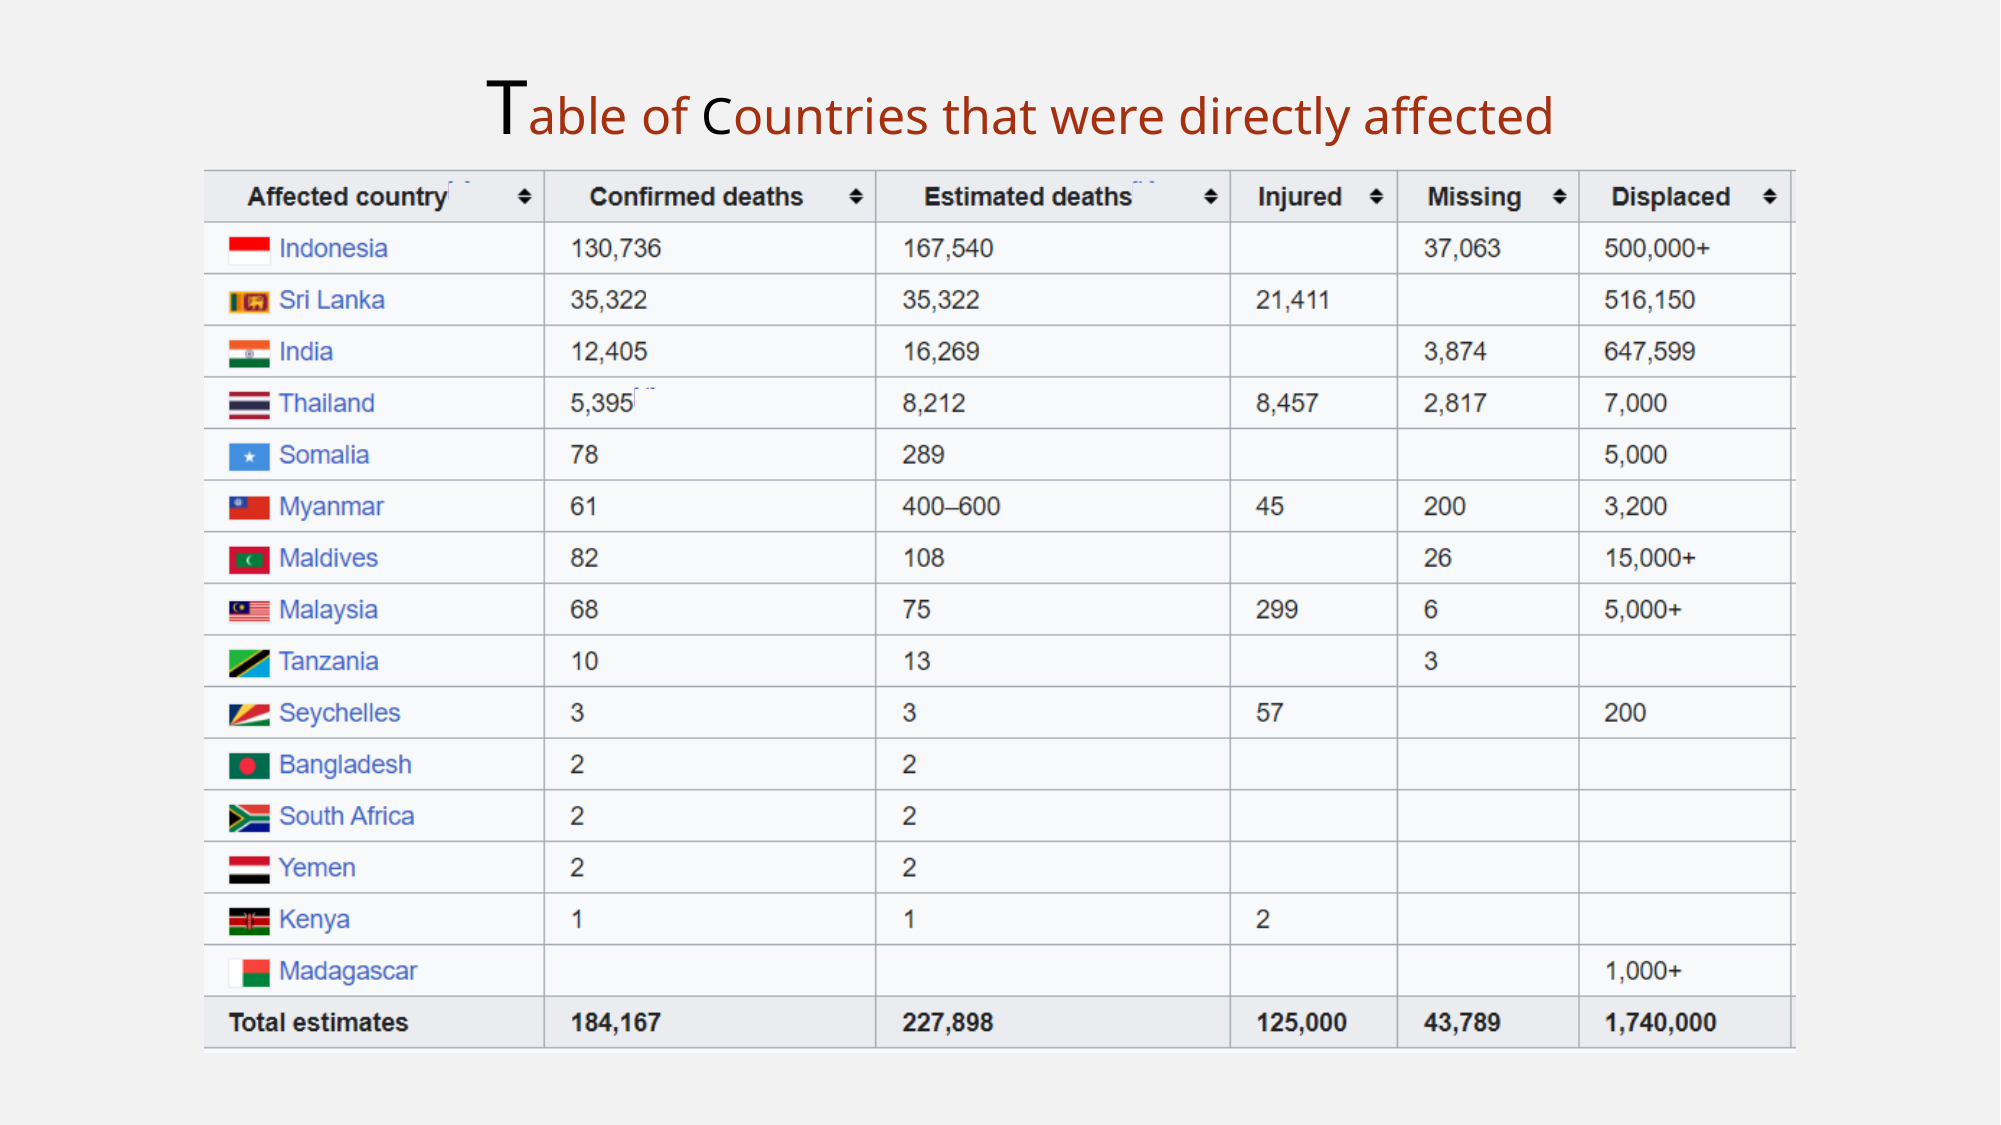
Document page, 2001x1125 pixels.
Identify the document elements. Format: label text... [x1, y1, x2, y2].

picture [204, 169, 1796, 1053]
text_box Table of Countries that were directly affected [415, 52, 1628, 158]
